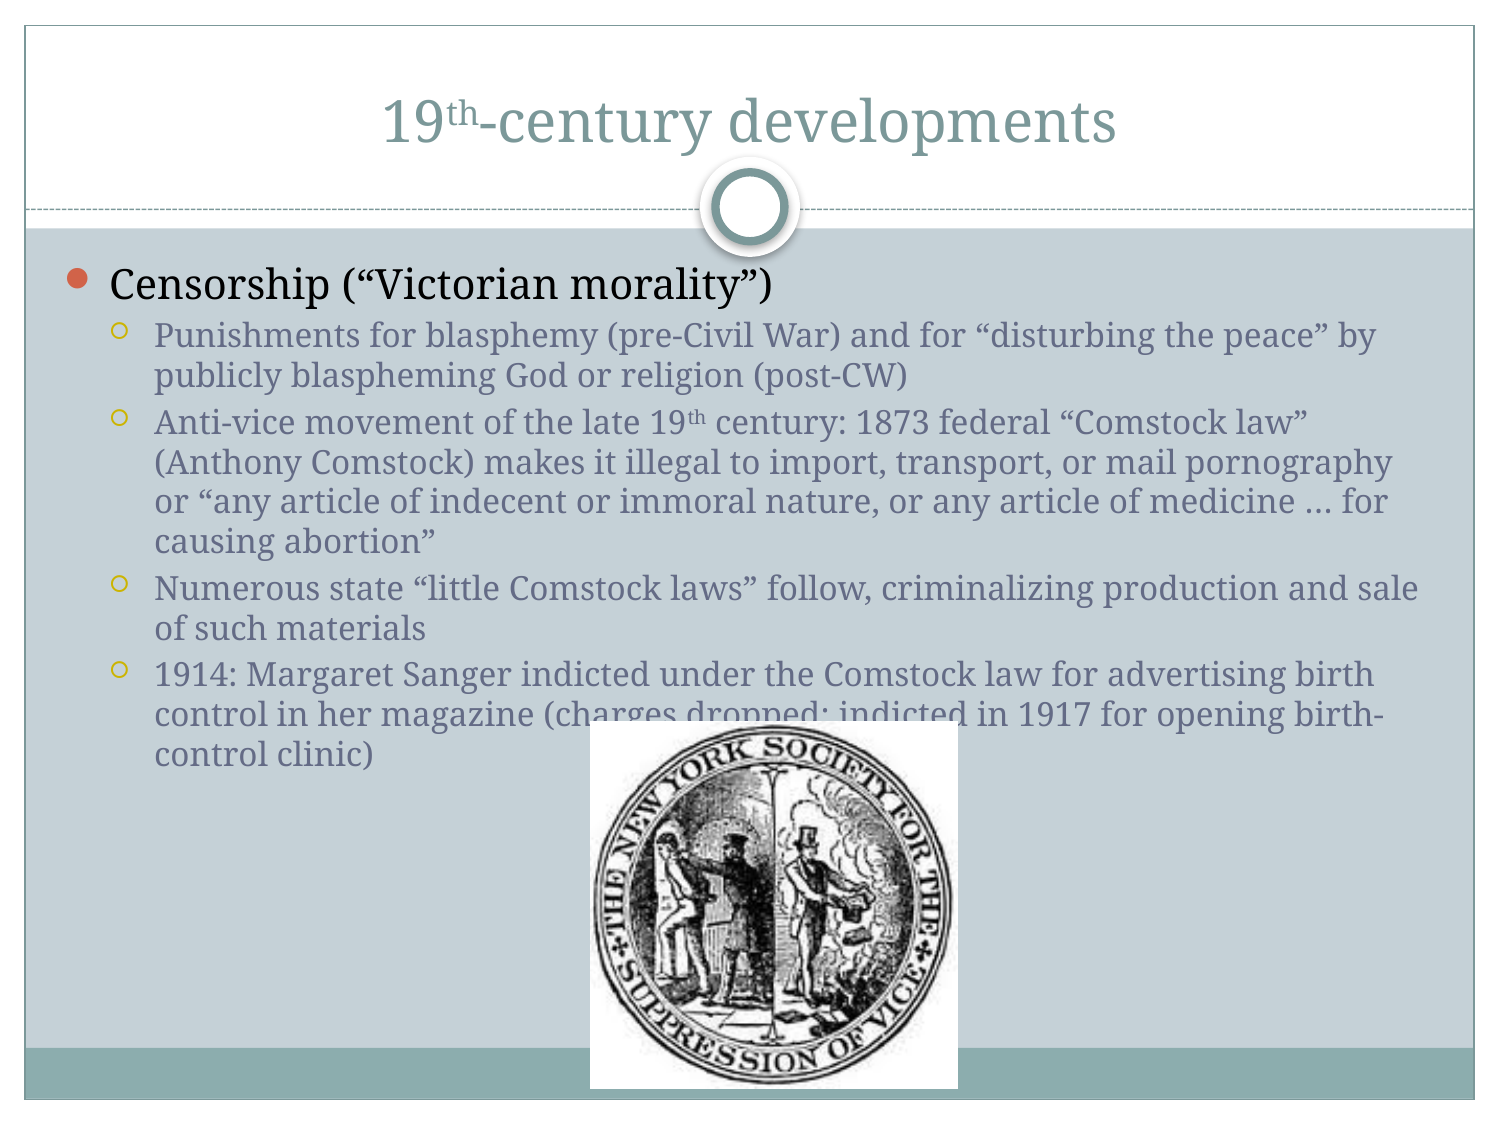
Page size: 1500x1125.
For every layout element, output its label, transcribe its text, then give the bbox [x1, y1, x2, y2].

title 19th-century developments [49, 37, 1450, 162]
picture [590, 721, 958, 1089]
list Censorship (“Victorian morality”) Punishments for blasphemy (pre-Civil War) and for “disturbing the peace” by publicly blaspheming God or religion (post-CW) Anti-vice movement of the late 19th century: 1873 federal “Comstock law” (Anthony Comstock) makes it illegal to import, transport, or mail pornography or “any article of indecent or immoral nature, or any article of medicine … for causing abortion” Numerous state “little Comstock laws” follow, criminalizing production and sale of such materials 1914: Margaret Sanger indicted under the Comstock law for advertising birth control in her magazine (charges dropped; indicted in 1917 for opening birth-control clinic) [49, 250, 1445, 1057]
